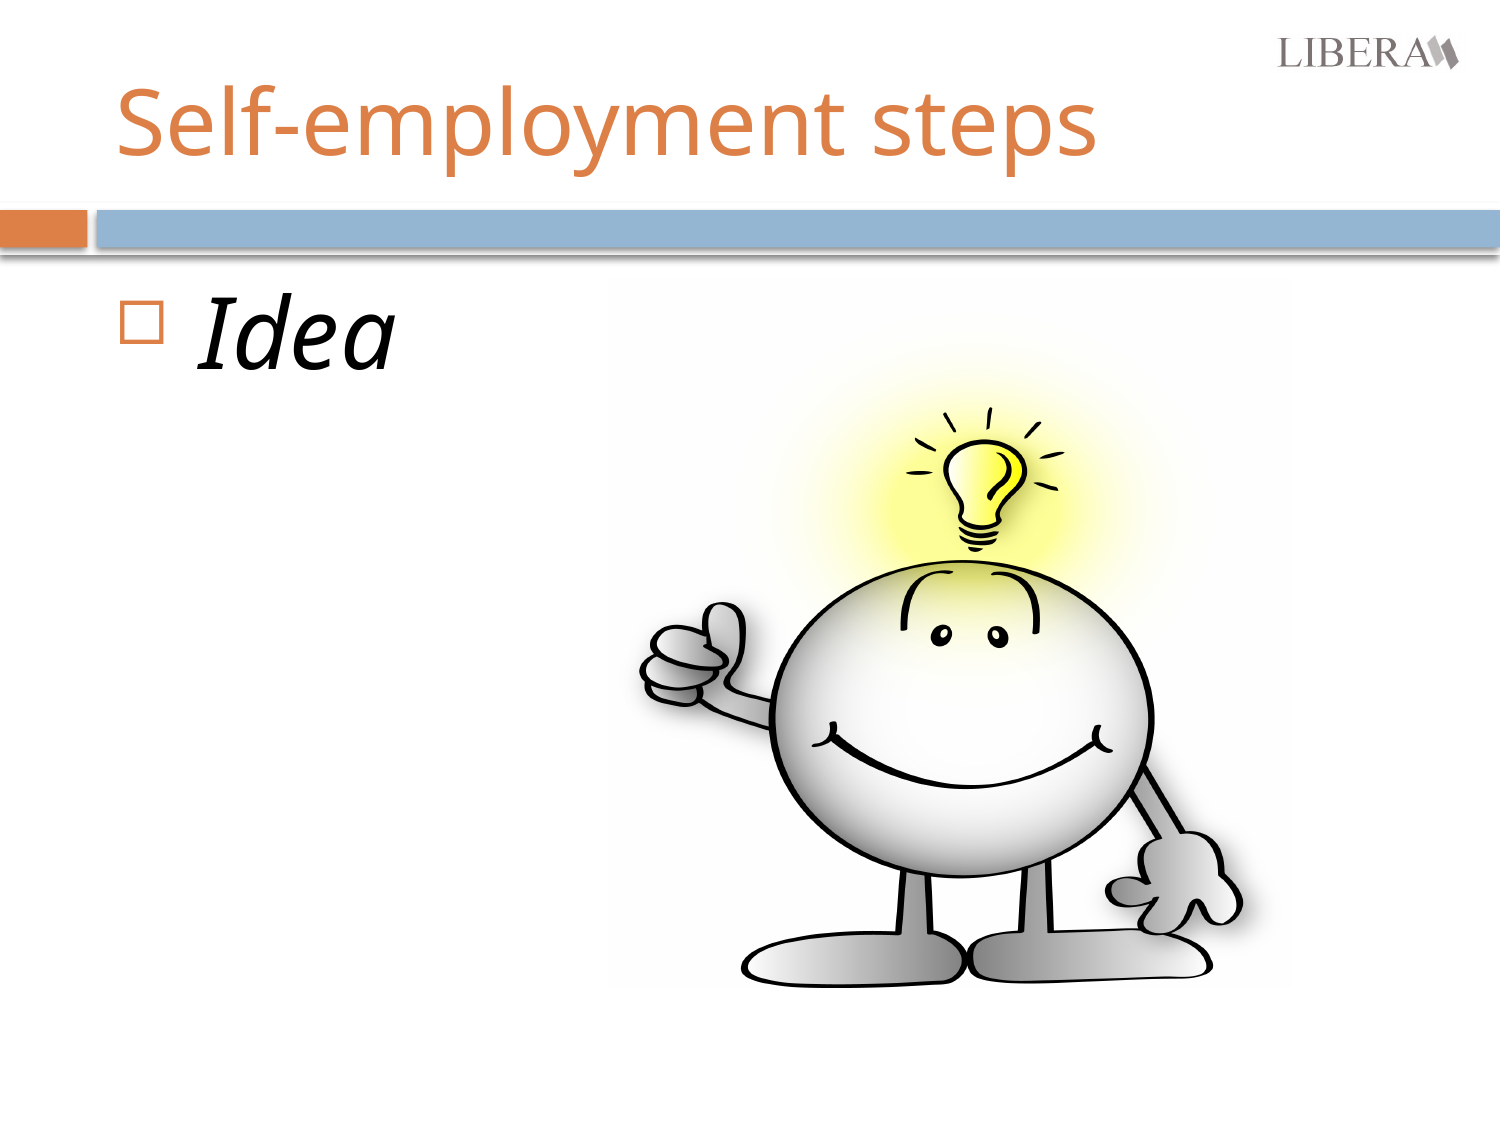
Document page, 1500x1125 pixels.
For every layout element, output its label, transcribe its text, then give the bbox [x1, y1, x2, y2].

list Idea [100, 262, 1438, 1000]
picture [607, 278, 1293, 988]
title Self-employment steps [100, 37, 1438, 200]
